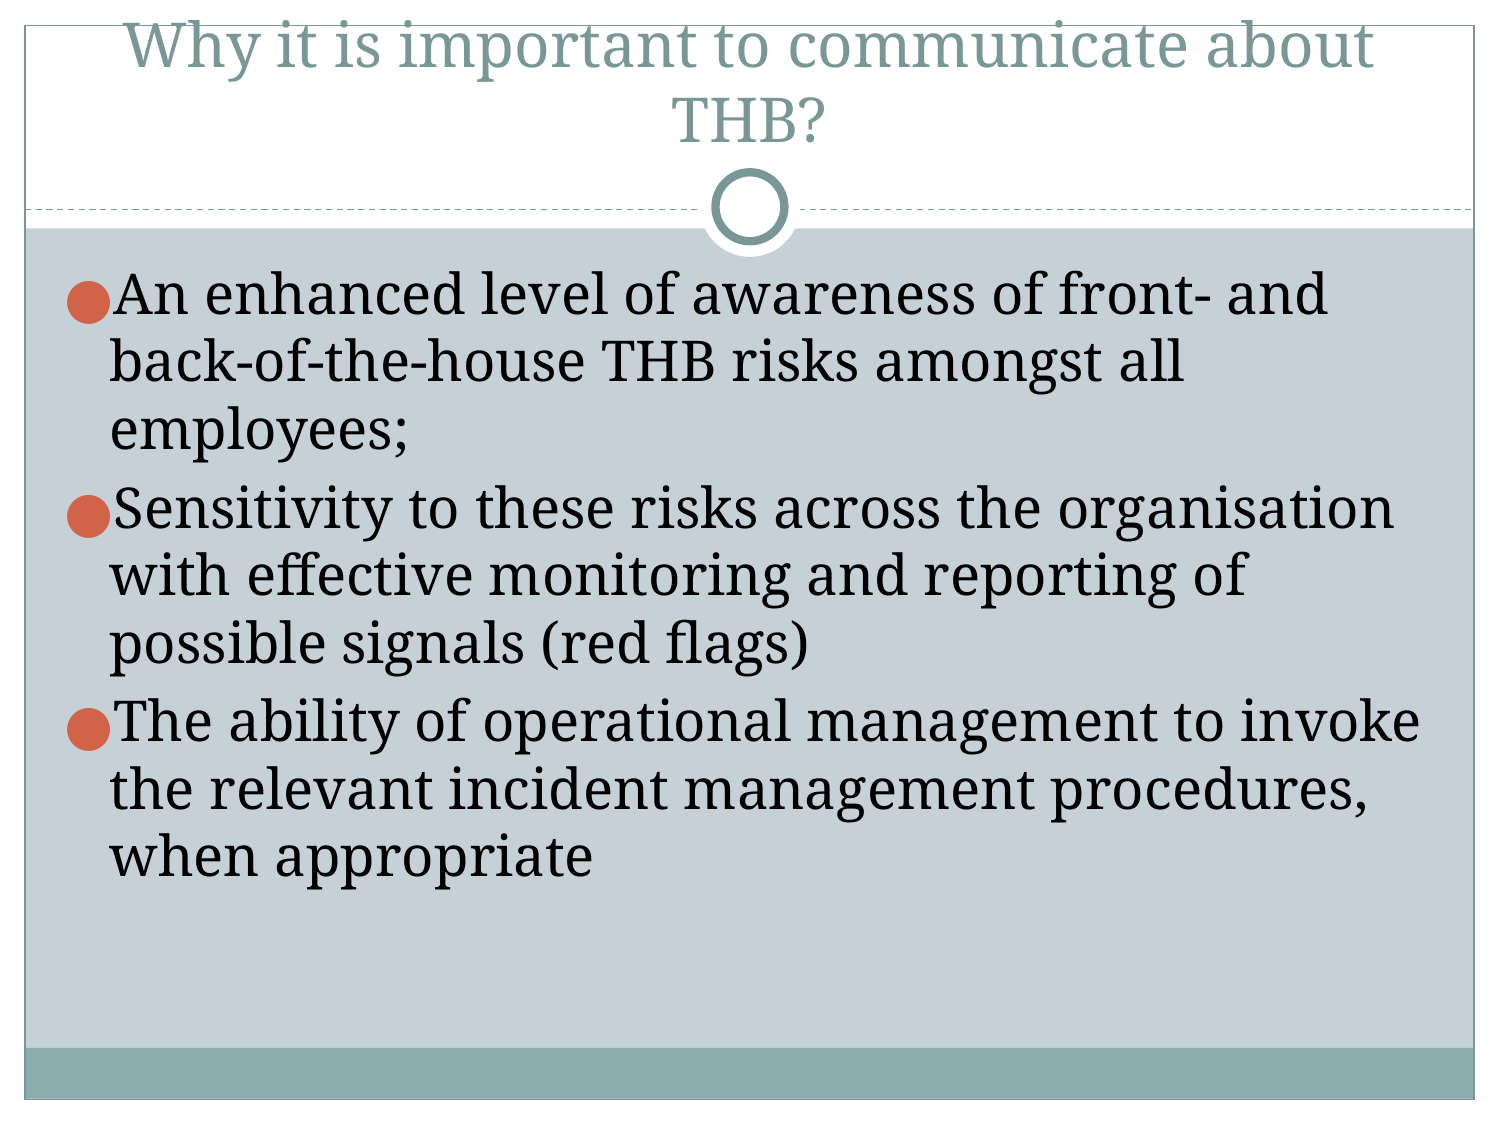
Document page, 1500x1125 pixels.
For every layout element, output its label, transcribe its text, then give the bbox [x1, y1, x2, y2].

list An enhanced level of awareness of front- and back-of-the-house THB risks amongst all employees; Sensitivity to these risks across the organisation with effective monitoring and reporting of possible signals (red flags) The ability of operational management to invoke the relevant incident management procedures, when appropriate [49, 250, 1445, 1001]
title Why it is important to communicate about THB? [49, 37, 1450, 162]
